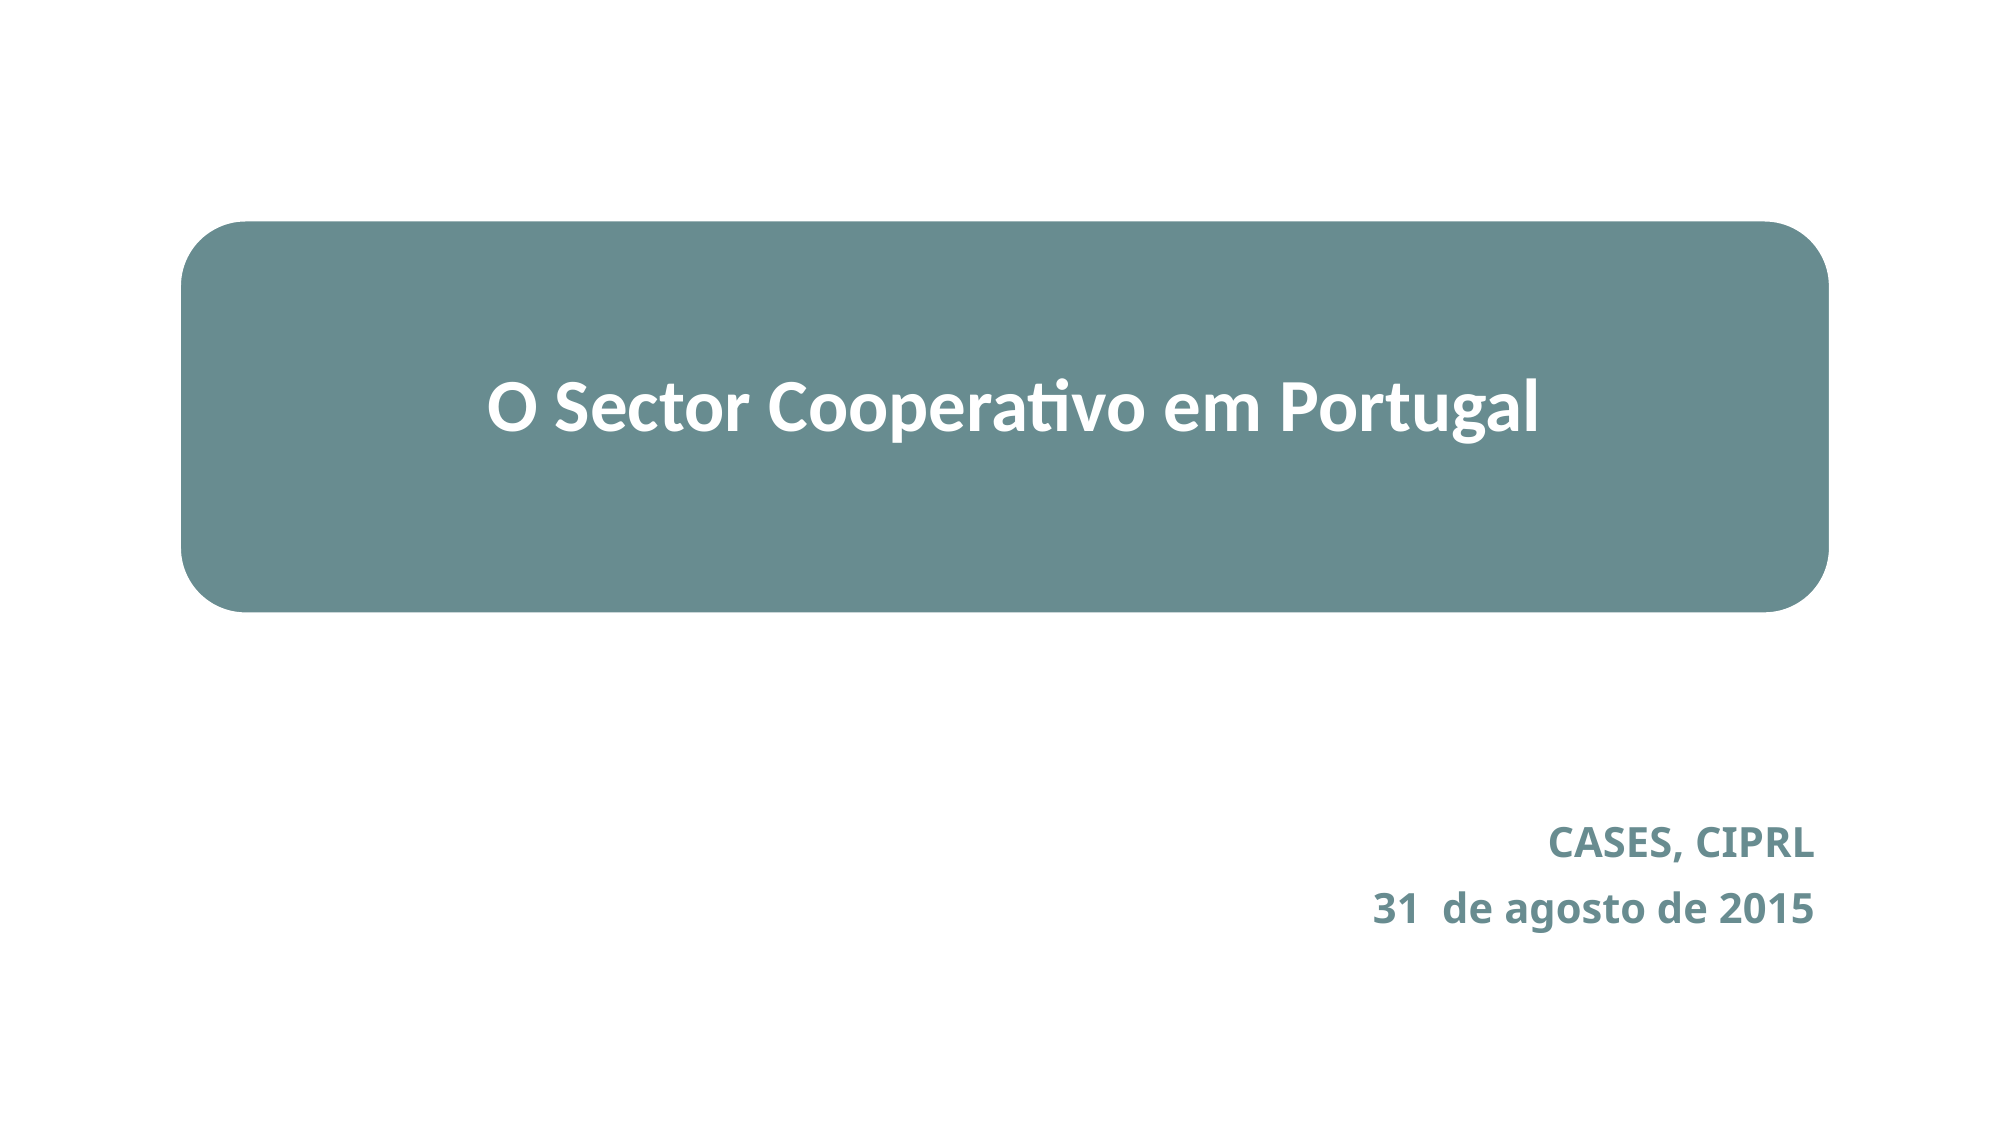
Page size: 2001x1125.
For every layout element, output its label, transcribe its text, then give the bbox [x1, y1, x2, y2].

subtitle CASES, CIPRL 31 de agosto de 2015 [180, 813, 1831, 985]
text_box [179, 124, 1830, 710]
